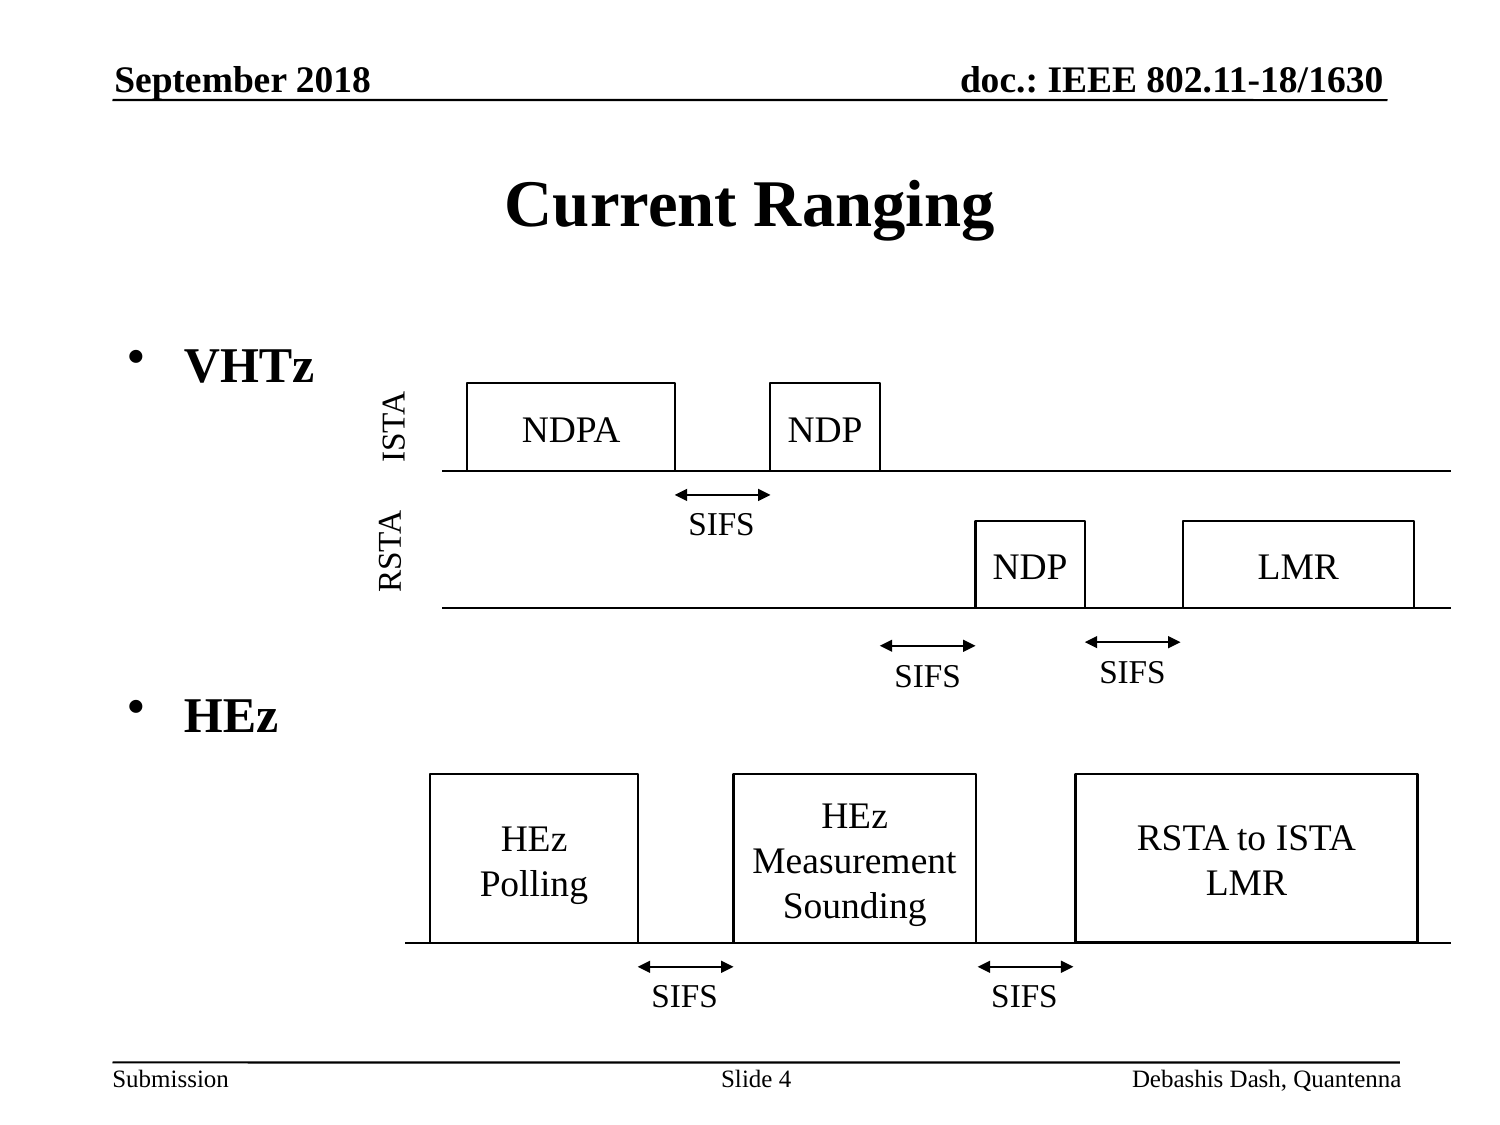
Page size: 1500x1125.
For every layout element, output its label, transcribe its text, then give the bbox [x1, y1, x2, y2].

title Current Ranging [112, 112, 1388, 288]
text_box HEz Polling [430, 774, 638, 941]
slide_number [114, 54, 374, 101]
text_box SIFS [636, 971, 733, 1022]
text_box SIFS [673, 500, 770, 550]
text_box RSTA [360, 495, 415, 608]
text_box SIFS [1084, 649, 1181, 698]
text_box SIFS [976, 971, 1073, 1022]
footer Debashis Dash, Quantenna [1128, 1061, 1402, 1093]
text_box NDP [770, 383, 880, 470]
text_box NDPA [467, 383, 675, 470]
text_box SIFS [879, 650, 976, 701]
list VHTz HEz [112, 324, 1388, 1000]
text_box HEz Measurement Sounding [733, 774, 976, 941]
text_box ISTA [363, 376, 419, 478]
text_box NDP [975, 520, 1085, 607]
text_box RSTA to ISTA LMR [1075, 774, 1418, 941]
text_box LMR [1182, 520, 1415, 607]
slide_number Slide 4 [712, 1061, 800, 1093]
